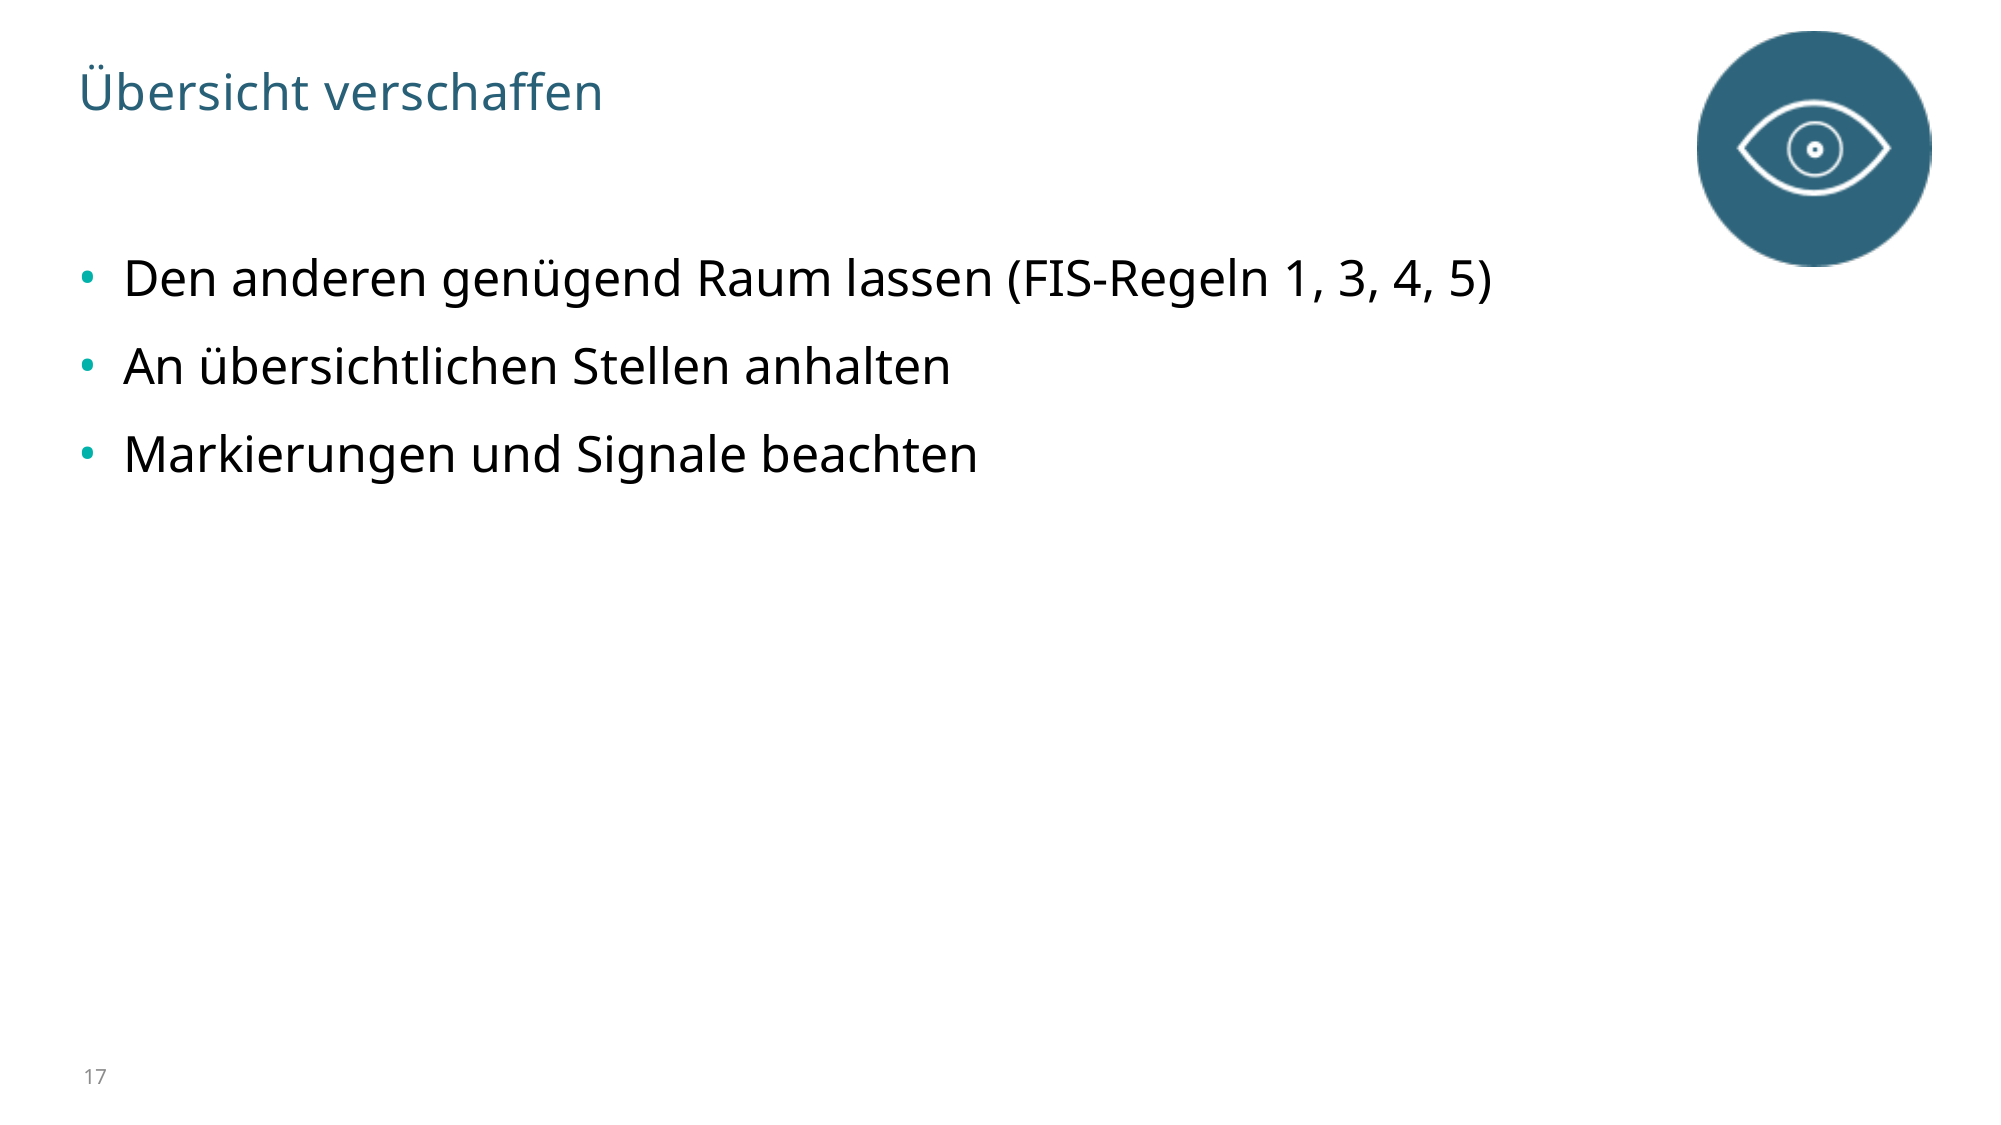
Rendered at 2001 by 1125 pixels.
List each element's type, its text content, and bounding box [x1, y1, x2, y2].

slide_number 17 [83, 1063, 218, 1090]
list Den anderen genügend Raum lassen (FIS-Regeln 1, 3, 4, 5) An übersichtlichen Stellen anhalten Markierungen und Signale beachten [78, 243, 1922, 882]
title Übersicht verschaffen [78, 59, 1697, 112]
picture [1697, 31, 1932, 267]
